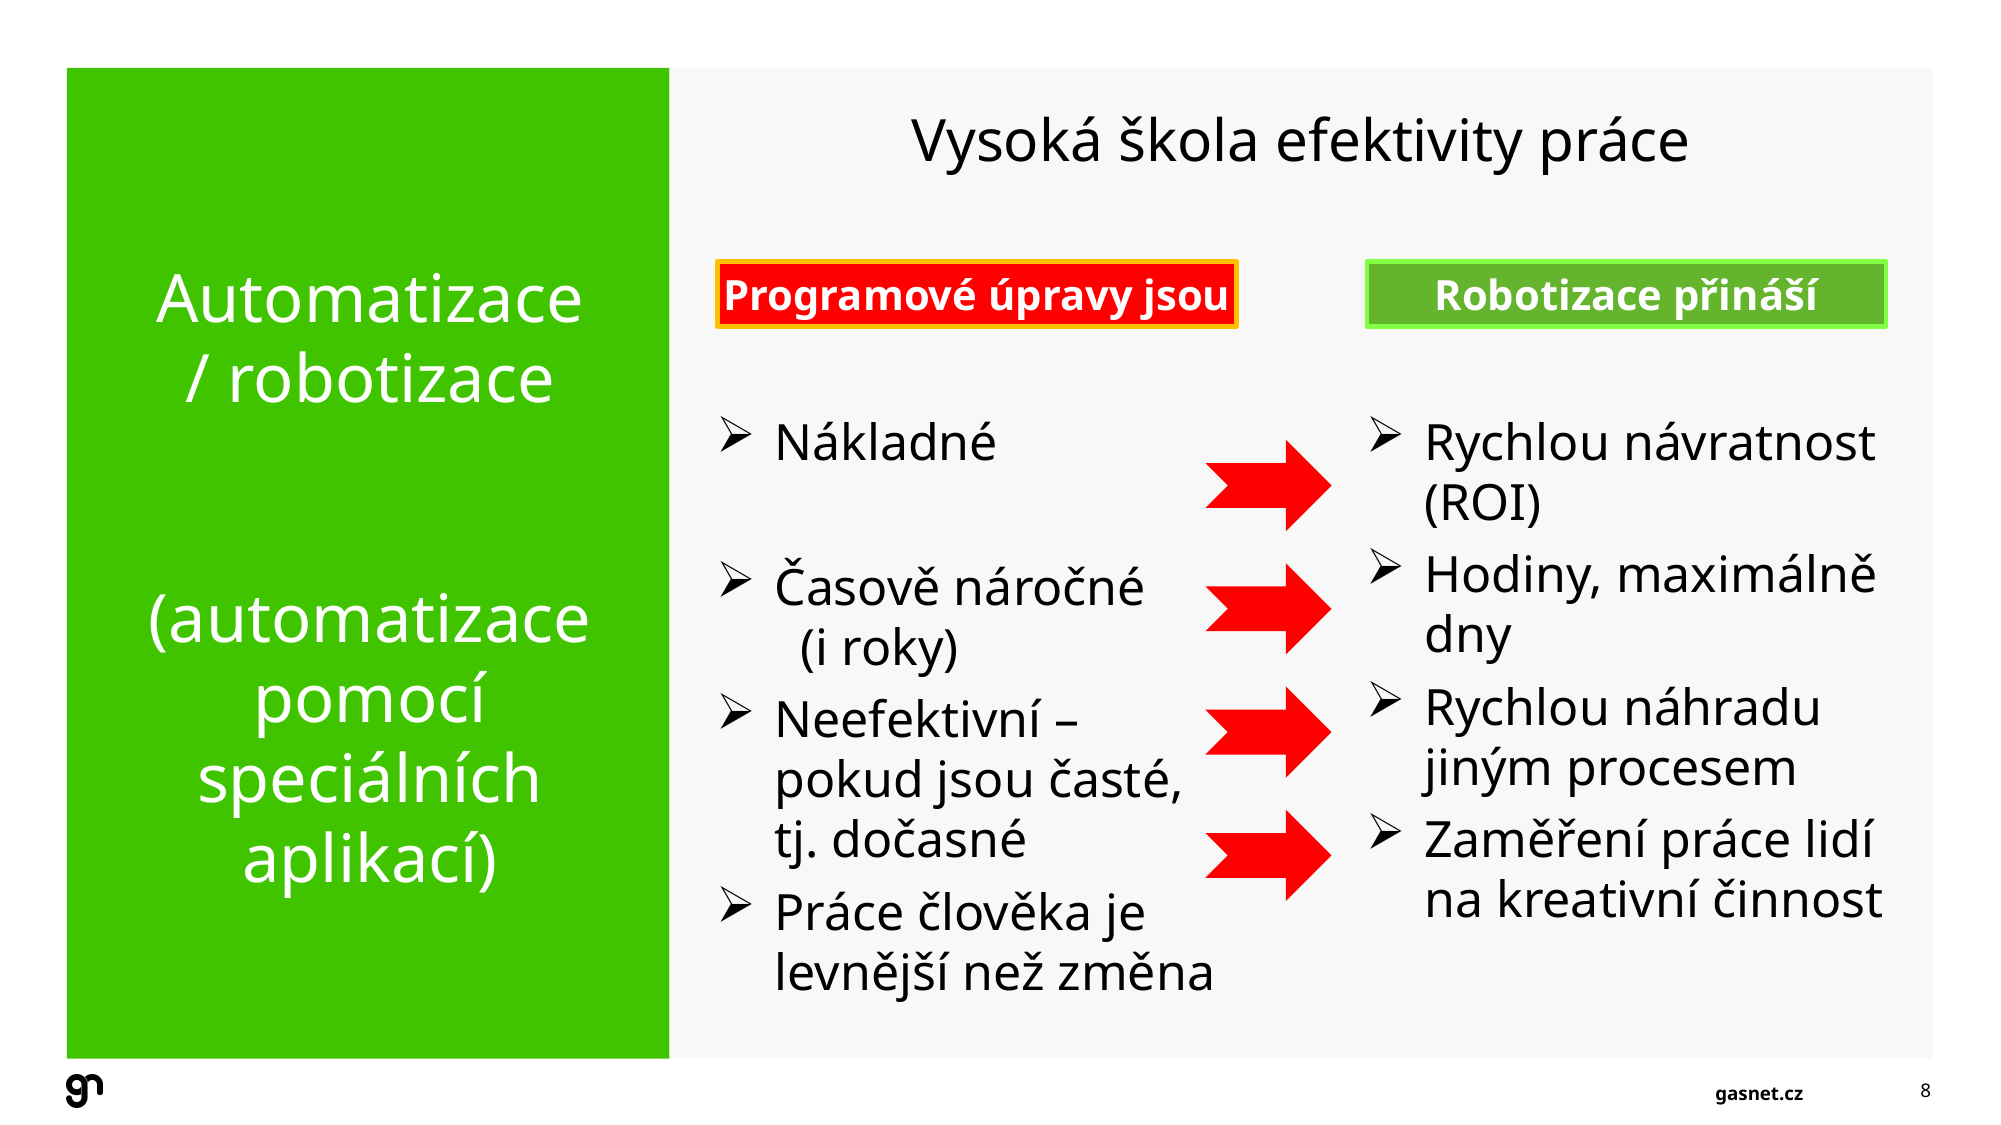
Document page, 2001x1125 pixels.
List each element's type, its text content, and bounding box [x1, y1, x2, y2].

list Rychlou návratnost (ROI) Hodiny, maximálně dny Rychlou náhradu jiným procesem Zaměření práce lidí na kreativní činnost [1366, 410, 1886, 954]
list Vysoká škola efektivity práce [739, 103, 1863, 185]
text_box [1205, 809, 1332, 902]
text_box Robotizace přináší [1366, 261, 1886, 327]
slide_number 8 [1860, 1074, 1932, 1105]
text_box Programové úpravy jsou [717, 261, 1237, 327]
text_box [1205, 686, 1332, 778]
picture [66, 1074, 103, 1108]
text_box [1205, 563, 1332, 655]
title Automatizace / robotizace (automatizace pomocí speciálních aplikací) [140, 255, 600, 822]
text_box [1205, 439, 1332, 532]
list Nákladné Časově náročné (i roky) Neefektivní – pokud jsou časté, tj. dočasné Práce člověka je levnější než změna [716, 410, 1236, 954]
